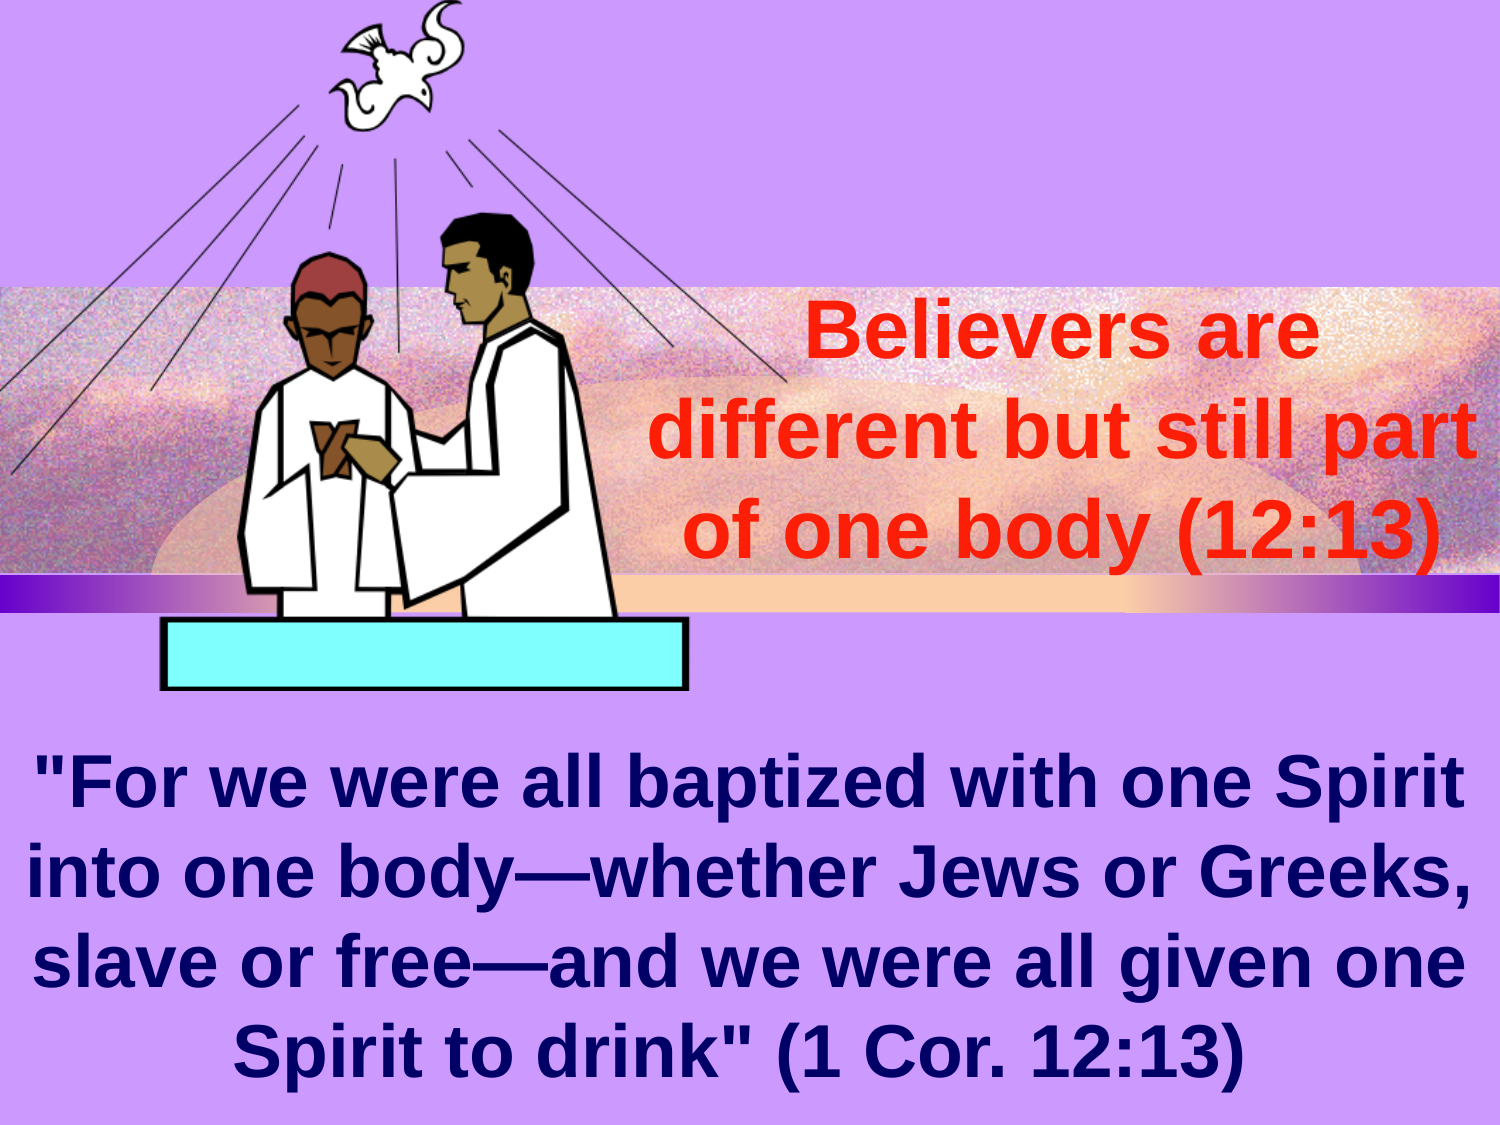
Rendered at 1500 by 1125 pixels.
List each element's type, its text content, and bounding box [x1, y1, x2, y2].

text_box "For we were all baptized with one Spirit into one body—whether Jews or Greeks, slave or free—and we were all given one Spirit to drink" (1 Cor. 12:13) [0, 737, 1500, 1088]
picture [0, 0, 788, 691]
title Believers are different but still part of one body (12:13) [791, 249, 1500, 600]
